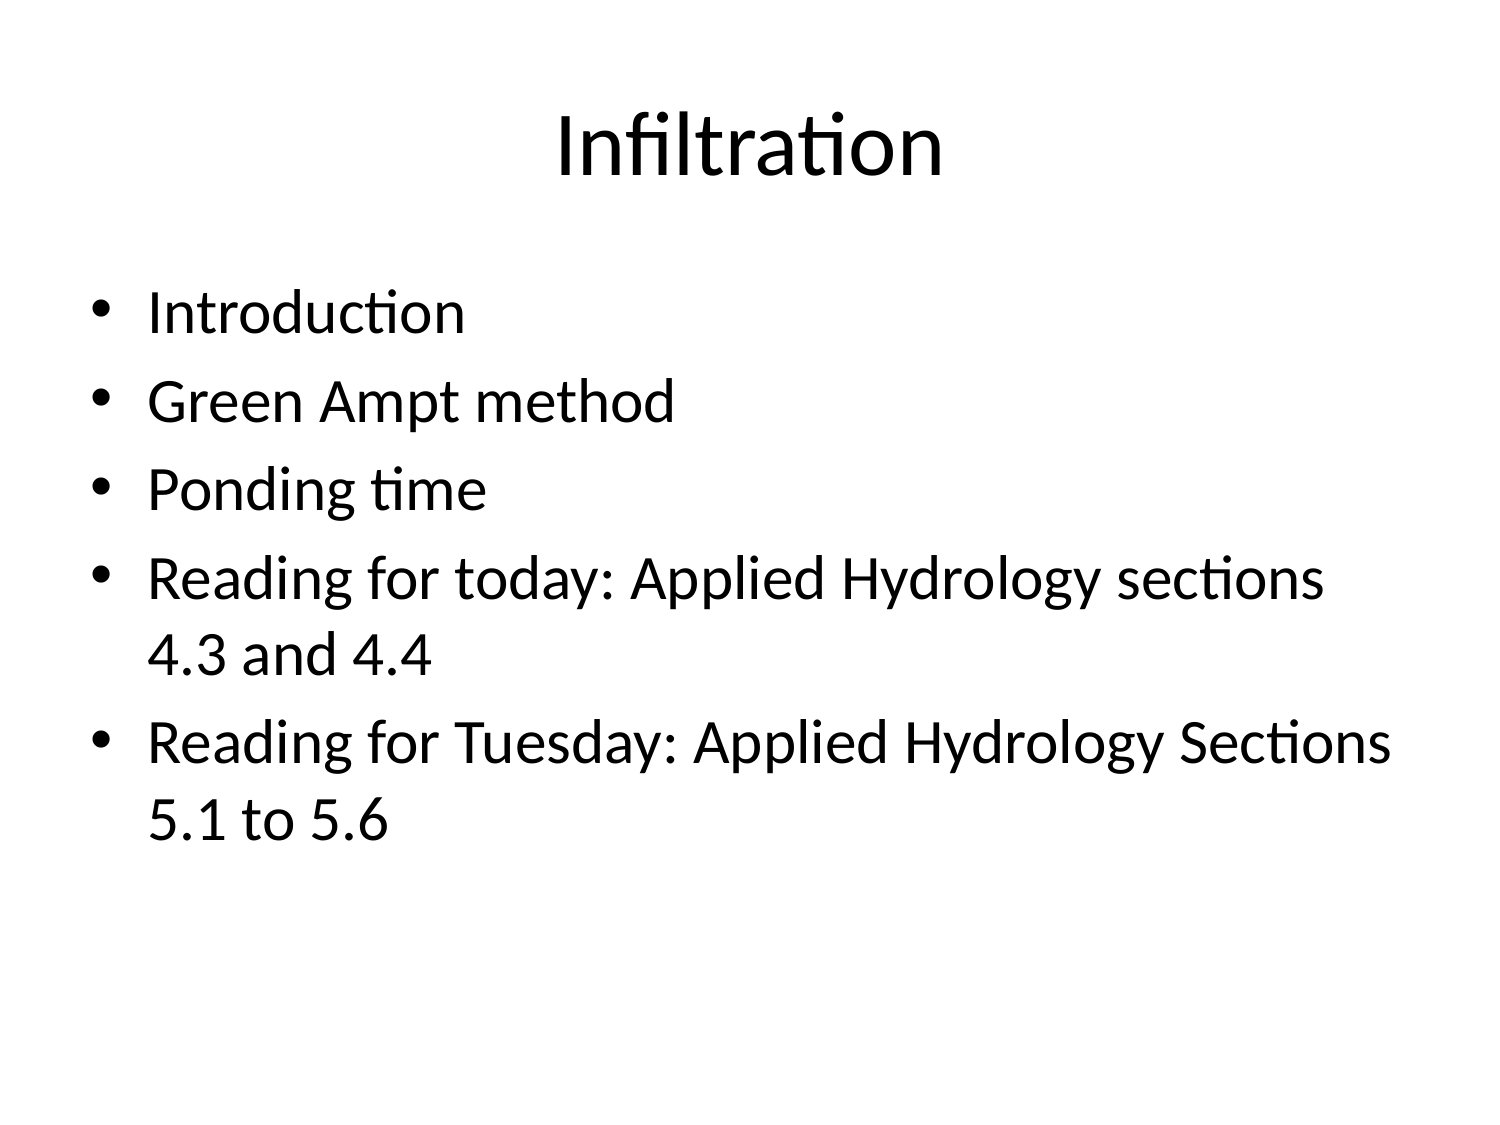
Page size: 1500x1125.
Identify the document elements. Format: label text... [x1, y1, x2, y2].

list Introduction Green Ampt method Ponding time Reading for today: Applied Hydrology sections 4.3 and 4.4 Reading for Tuesday: Applied Hydrology Sections 5.1 to 5.6 [75, 262, 1413, 863]
title Infiltration [75, 45, 1425, 233]
